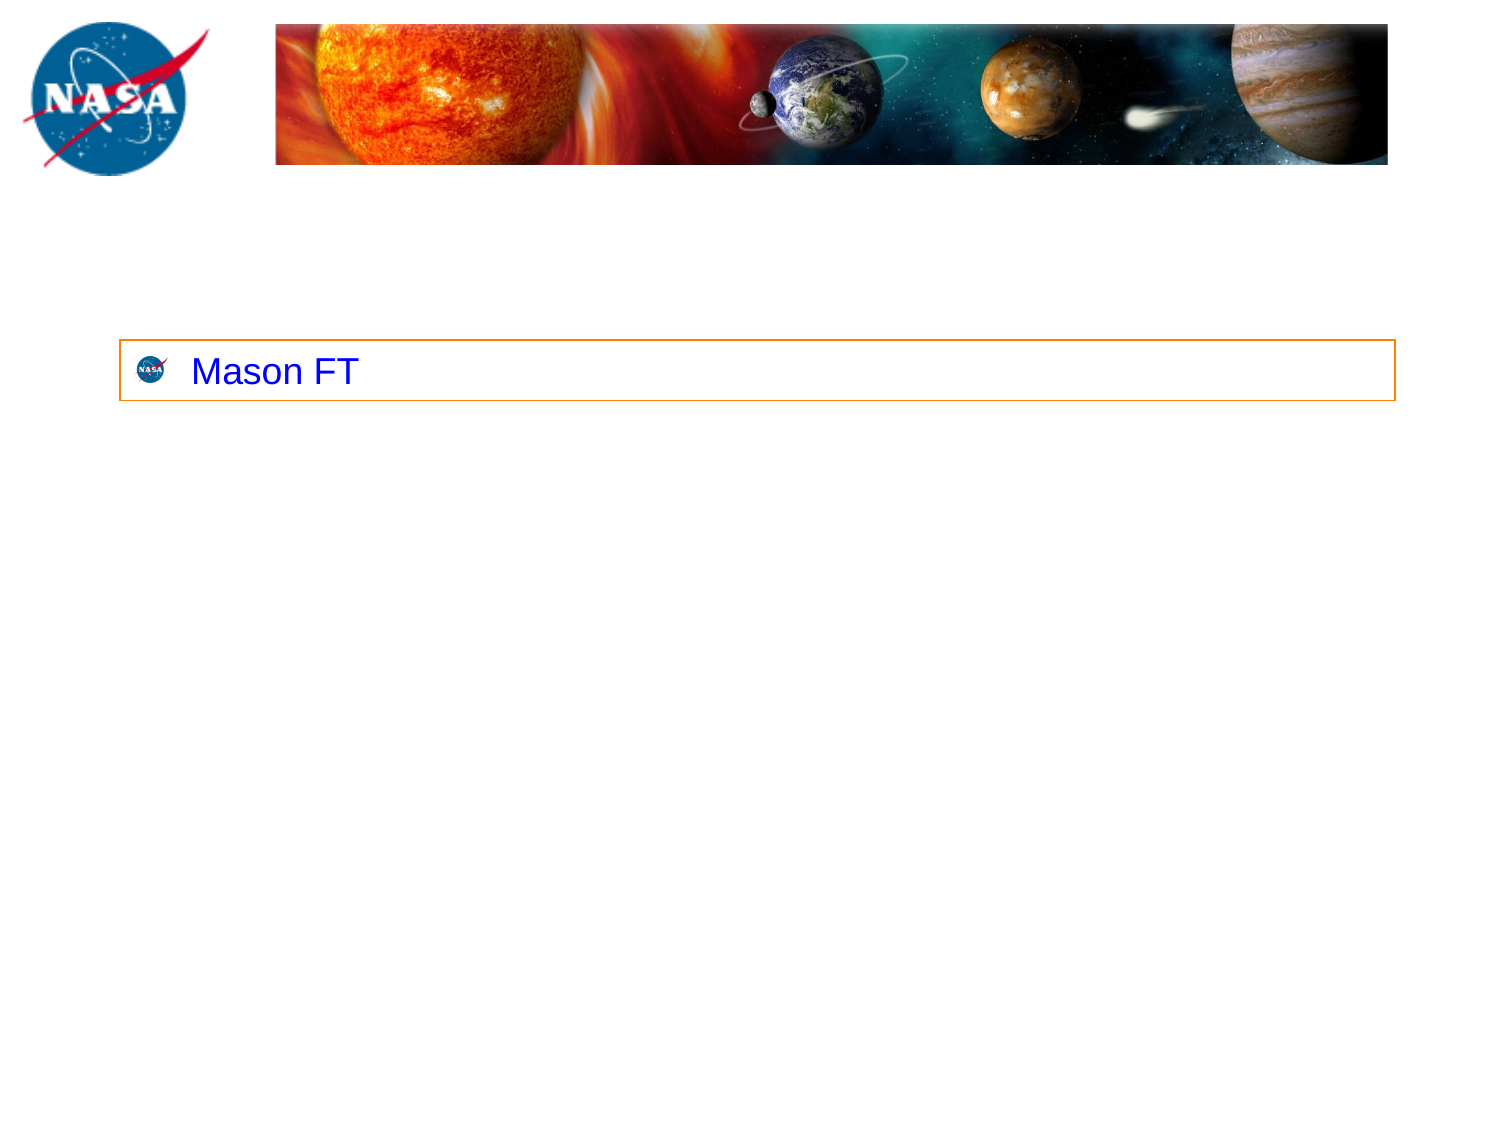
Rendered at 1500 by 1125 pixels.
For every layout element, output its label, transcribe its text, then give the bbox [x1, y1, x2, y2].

picture [135, 356, 162, 383]
list Mason FT [119, 339, 1396, 401]
picture [22, 22, 210, 176]
picture [275, 24, 1388, 165]
